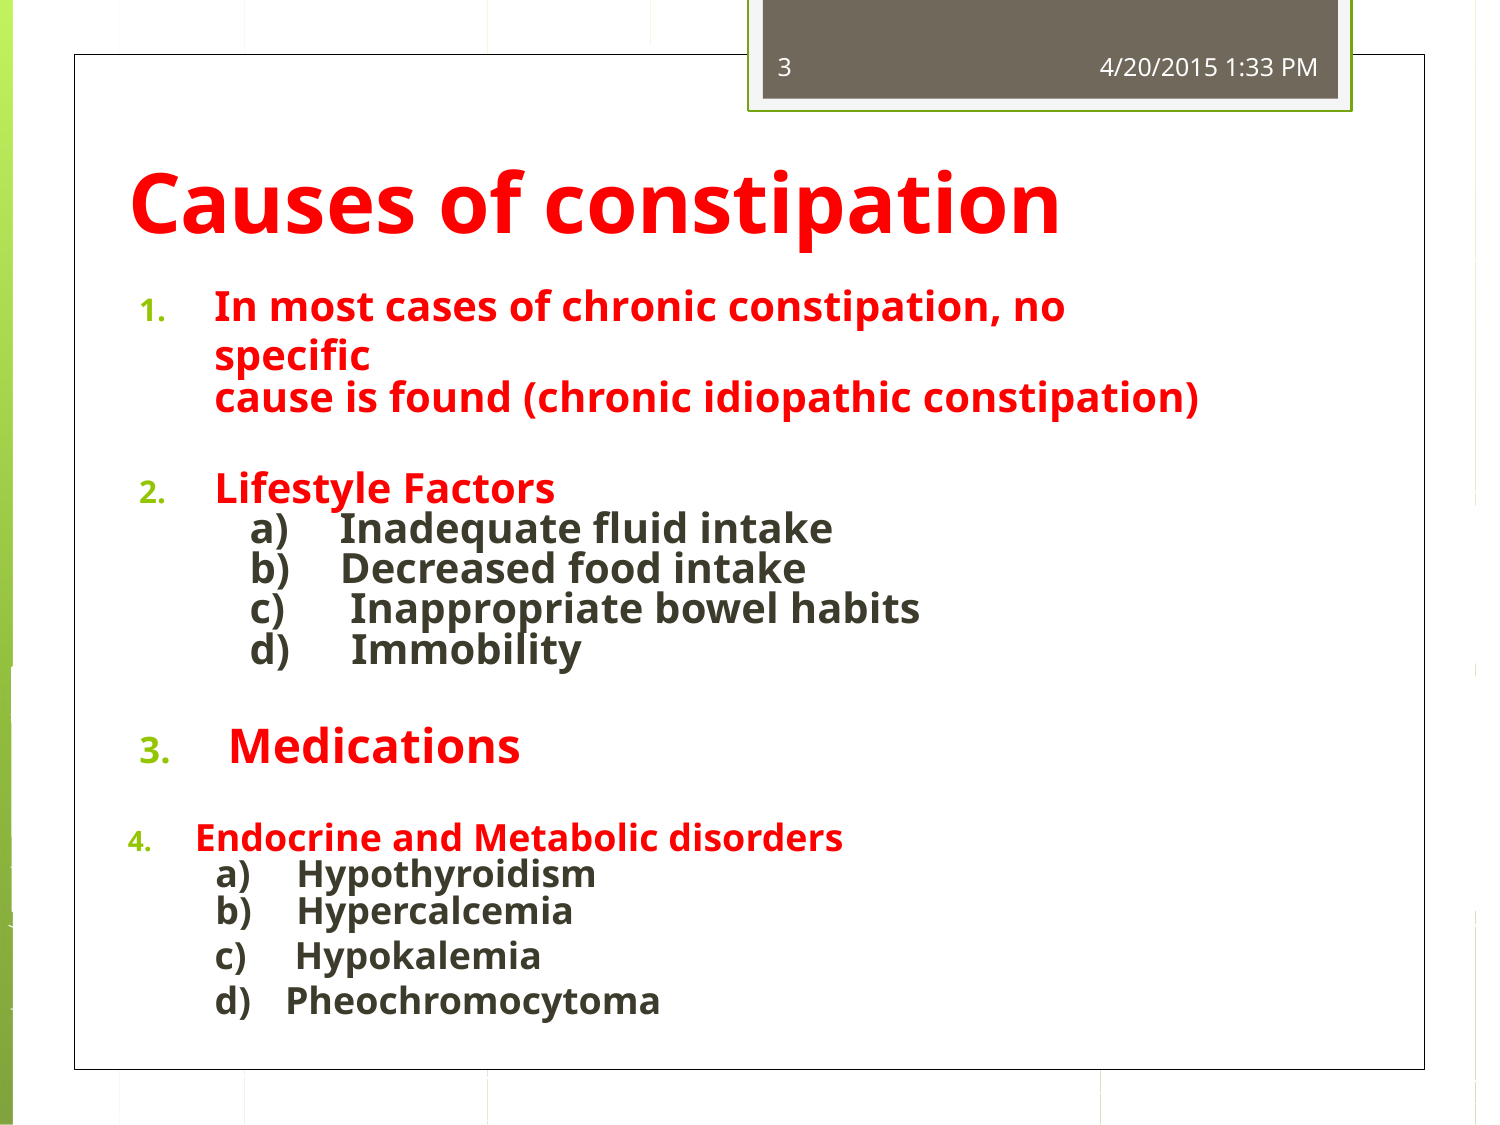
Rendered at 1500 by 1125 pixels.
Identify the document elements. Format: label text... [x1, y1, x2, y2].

text_box 3 [775, 51, 794, 83]
text_box 4/20/2015 1:33 PM [1097, 51, 1321, 83]
picture [0, 0, 12, 1125]
text_box Causes of constipation In most cases of chronic constipation, no specific cause is found (chronic idiopathic constipation) Lifestyle Factors Inadequate fluid intake Decreased food intake Inappropriate bowel habits Immobility 3. Medications Endocrine and Metabolic disorders Hypothyroidism Hypercalcemia Hypokalemia Pheochromocytoma [126, 150, 1210, 975]
